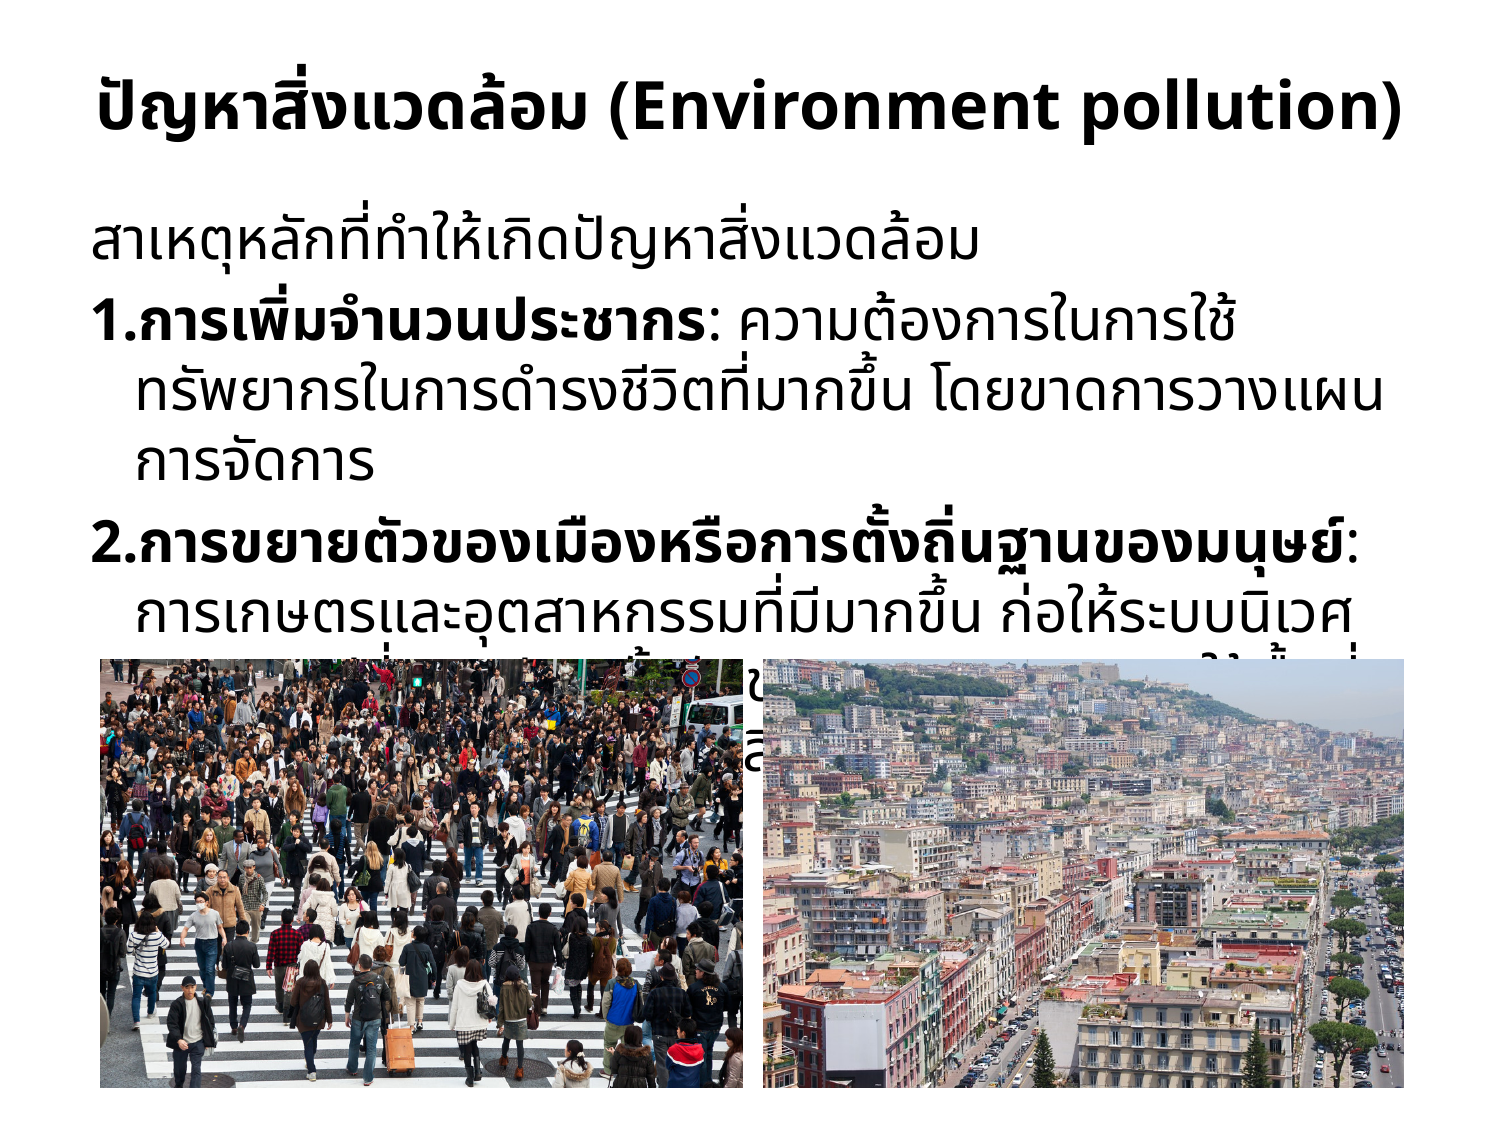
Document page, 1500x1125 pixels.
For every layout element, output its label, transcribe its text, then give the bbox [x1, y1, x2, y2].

list สาเหตุหลักที่ทำให้เกิดปัญหาสิ่งแวดล้อม การเพิ่มจำนวนประชากร: ความต้องการในการใช้ทรัพยากรในการดำรงชีวิตที่มากขึ้น โดยขาดการวางแผนการจัดการ การขยายตัวของเมืองหรือการตั้งถิ่นฐานของมนุษย์: การเกษตรและอุตสาหกรรมที่มีมากขึ้น ก่อให้ระบบนิเวศเกิดการเปลี่ยนแปลง ทั้งยังขาดการวางแผนการใช้พื้นที่หรือการวางผังเมืองที่มีประสิทธิภาพ [75, 193, 1425, 1000]
title ปัญหาสิ่งแวดล้อม (Environment pollution) [75, 45, 1425, 161]
picture [100, 659, 743, 1088]
picture [763, 659, 1404, 1088]
